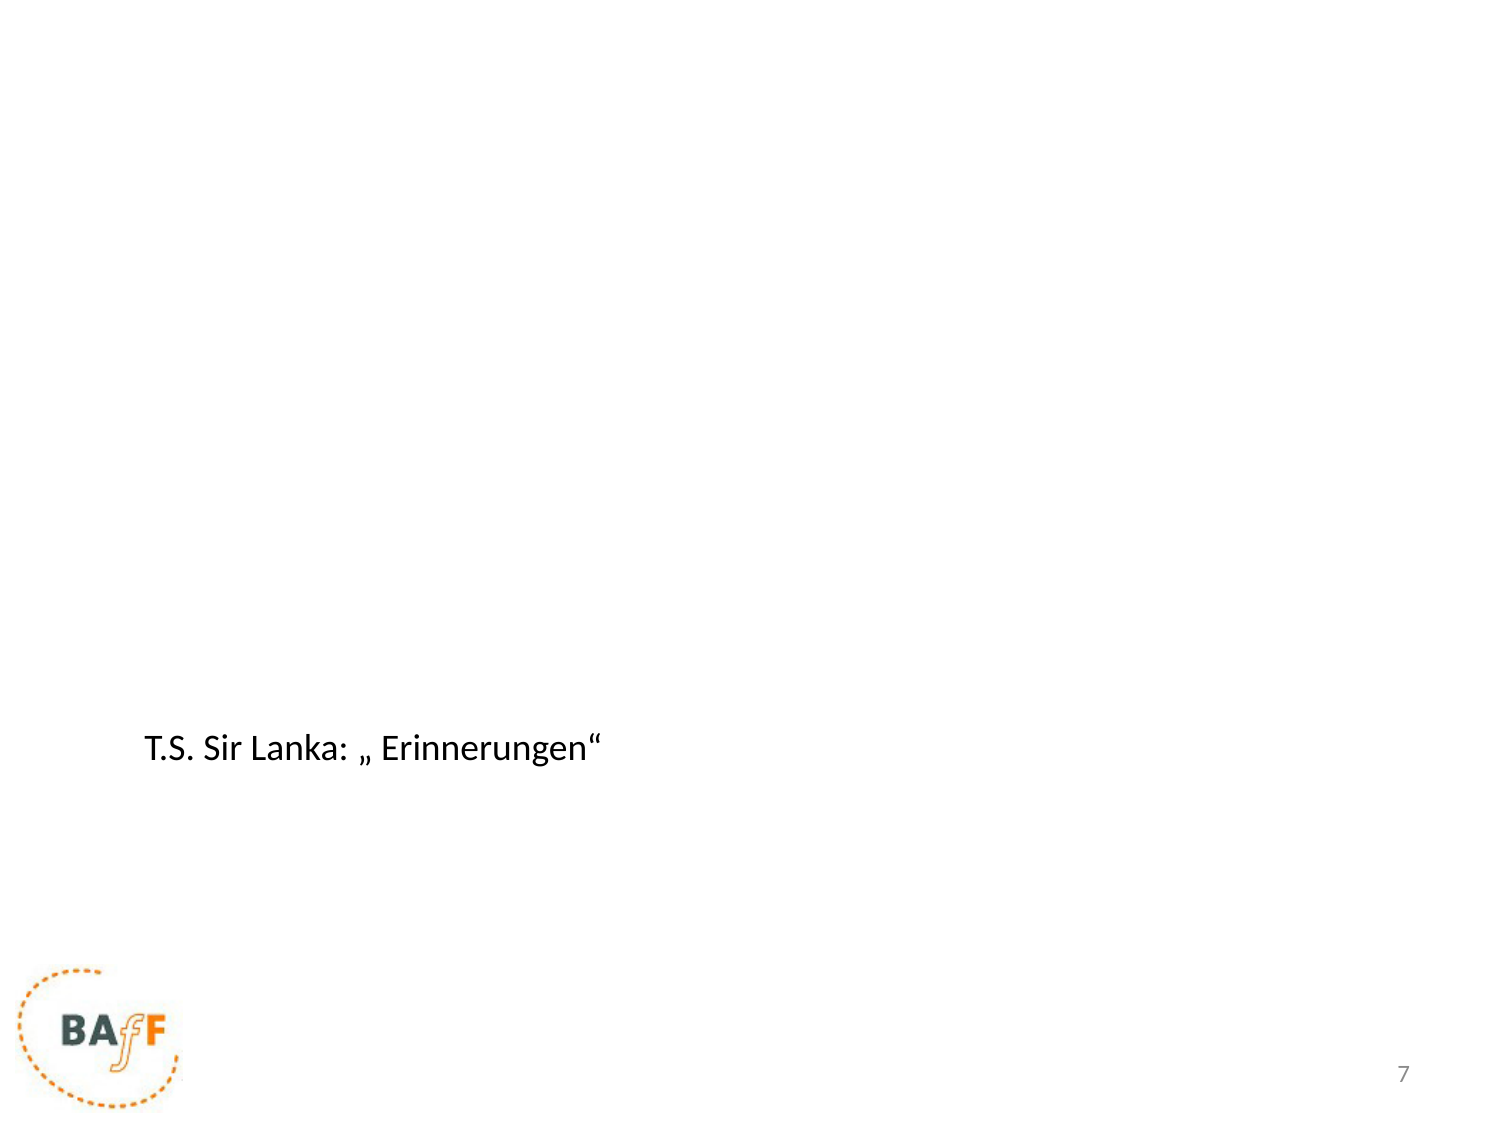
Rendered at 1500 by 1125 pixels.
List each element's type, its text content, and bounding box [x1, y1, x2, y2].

picture [15, 964, 183, 1113]
text_box T.S. Sir Lanka: „ Erinnerungen“ [110, 596, 646, 895]
slide_number 7 [1074, 1042, 1425, 1103]
